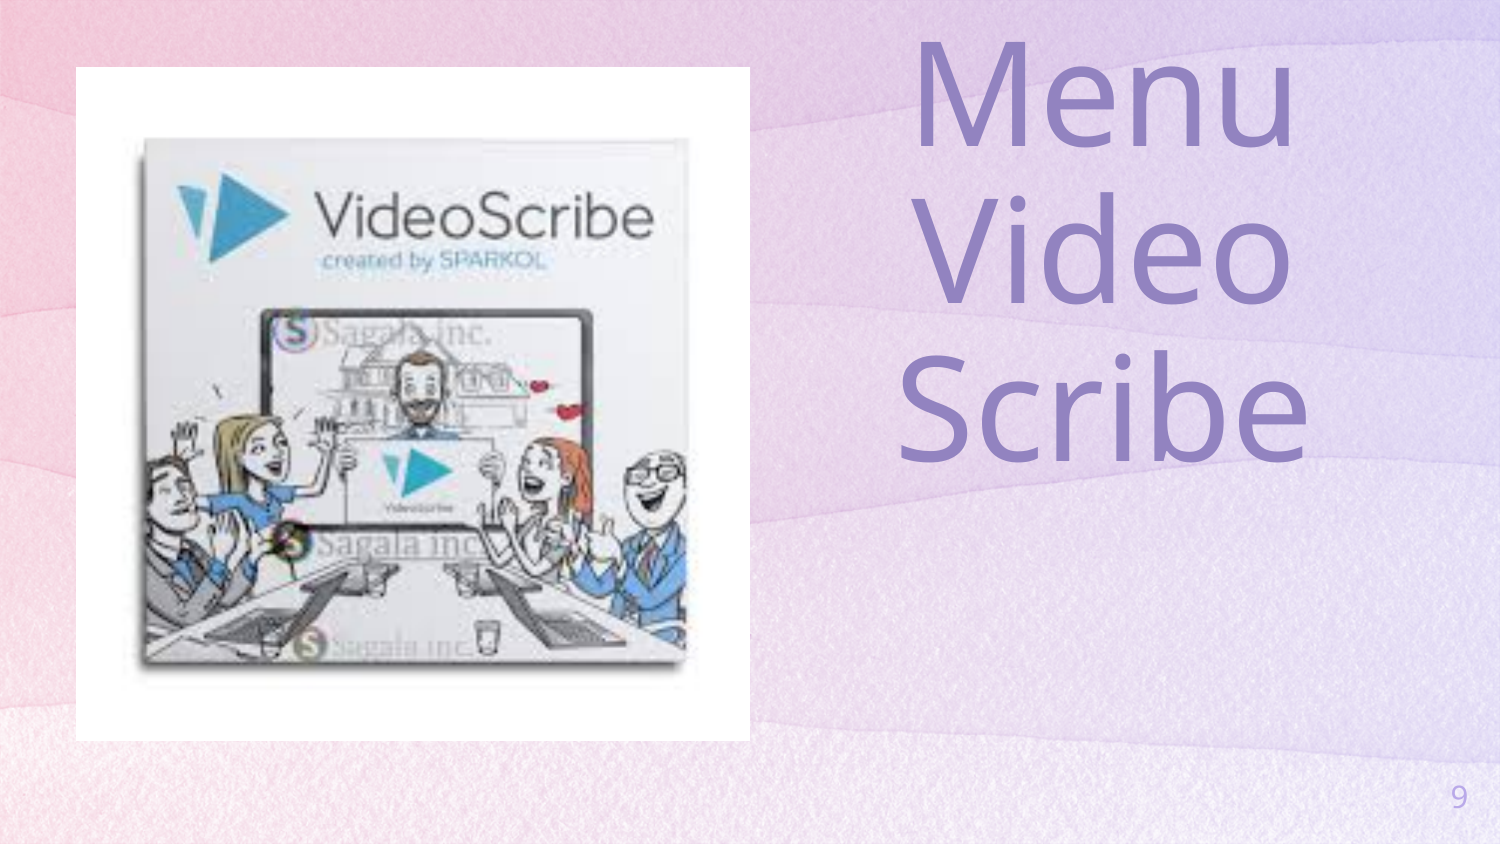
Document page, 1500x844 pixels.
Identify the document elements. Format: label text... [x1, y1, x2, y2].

title Menu-Menu Video Scribe [761, 341, 1447, 493]
picture [0, 0, 1500, 844]
slide_number 9 [1378, 766, 1469, 832]
